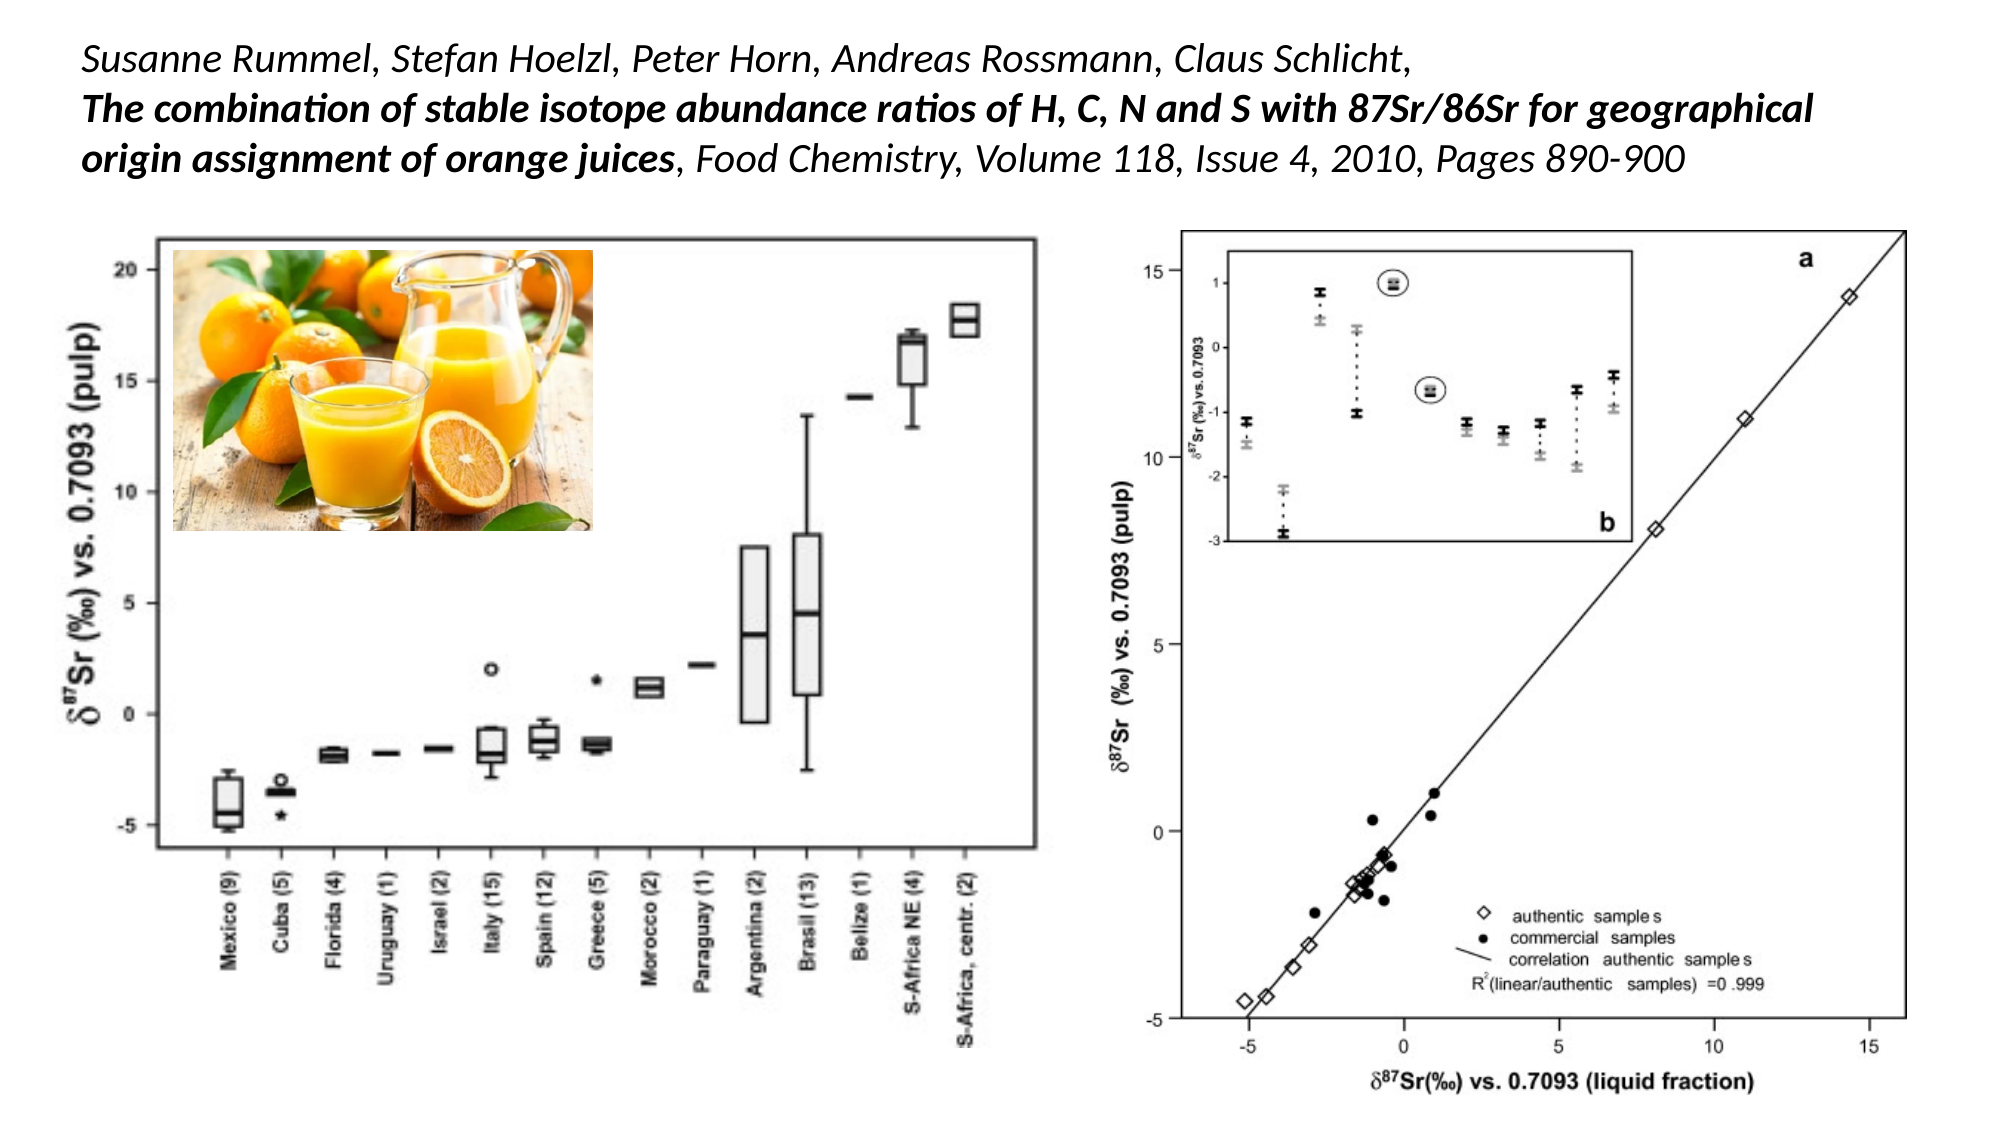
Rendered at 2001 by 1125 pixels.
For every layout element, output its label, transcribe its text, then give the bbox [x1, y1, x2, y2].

picture [55, 203, 1907, 1098]
text_box Susanne Rummel, Stefan Hoelzl, Peter Horn, Andreas Rossmann, Claus Schlicht, The combination of stable isotope abundance ratios of H, C, N and S with 87Sr/86Sr for geographical origin assignment of orange juices, Food Chemistry, Volume 118, Issue 4, 2010, Pages 890-900 [66, 23, 1857, 188]
